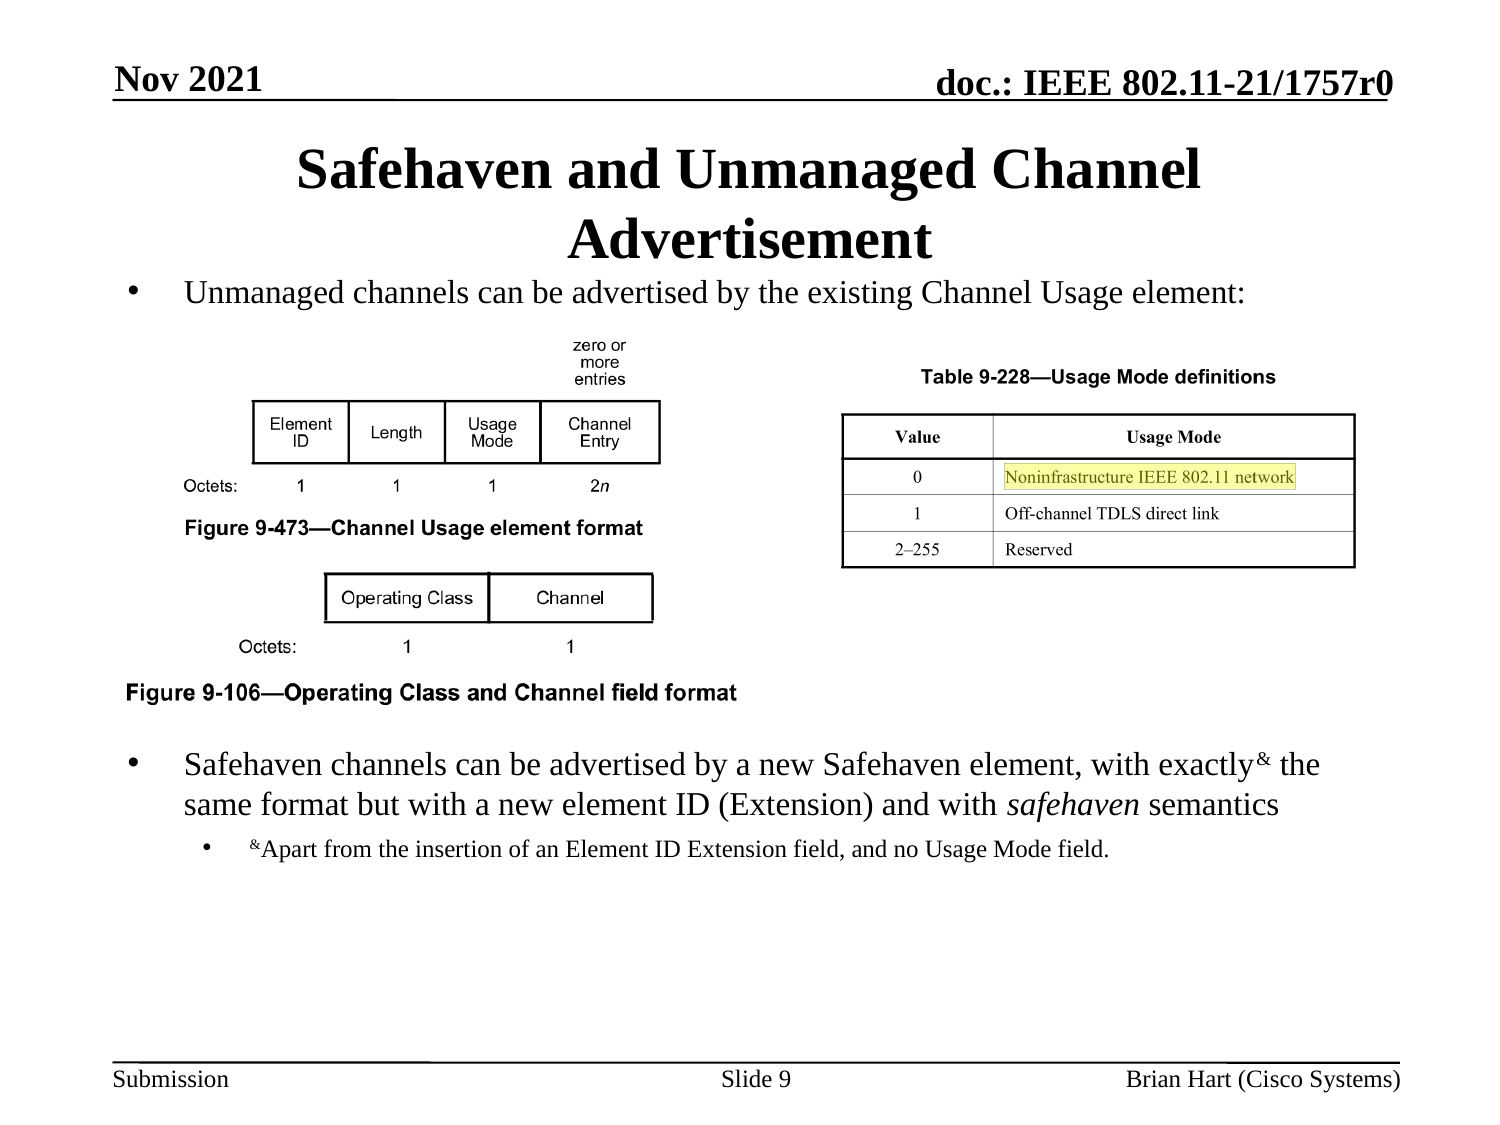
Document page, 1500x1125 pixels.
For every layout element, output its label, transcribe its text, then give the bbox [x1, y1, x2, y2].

title Safehaven and Unmanaged Channel Advertisement [112, 112, 1388, 262]
picture [835, 359, 1359, 572]
list Unmanaged channels can be advertised by the existing Channel Usage element: Safehaven channels can be advertised by a new Safehaven element, with exactly& the same format but with a new element ID (Extension) and with safehaven semantics &Apart from the insertion of an Element ID Extension field, and no Usage Mode field. [112, 262, 1388, 1000]
picture [112, 562, 740, 709]
slide_number Slide 9 [712, 1061, 800, 1123]
picture [177, 332, 665, 546]
footer Brian Hart (Cisco Systems) [878, 1061, 1402, 1093]
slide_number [114, 54, 423, 100]
